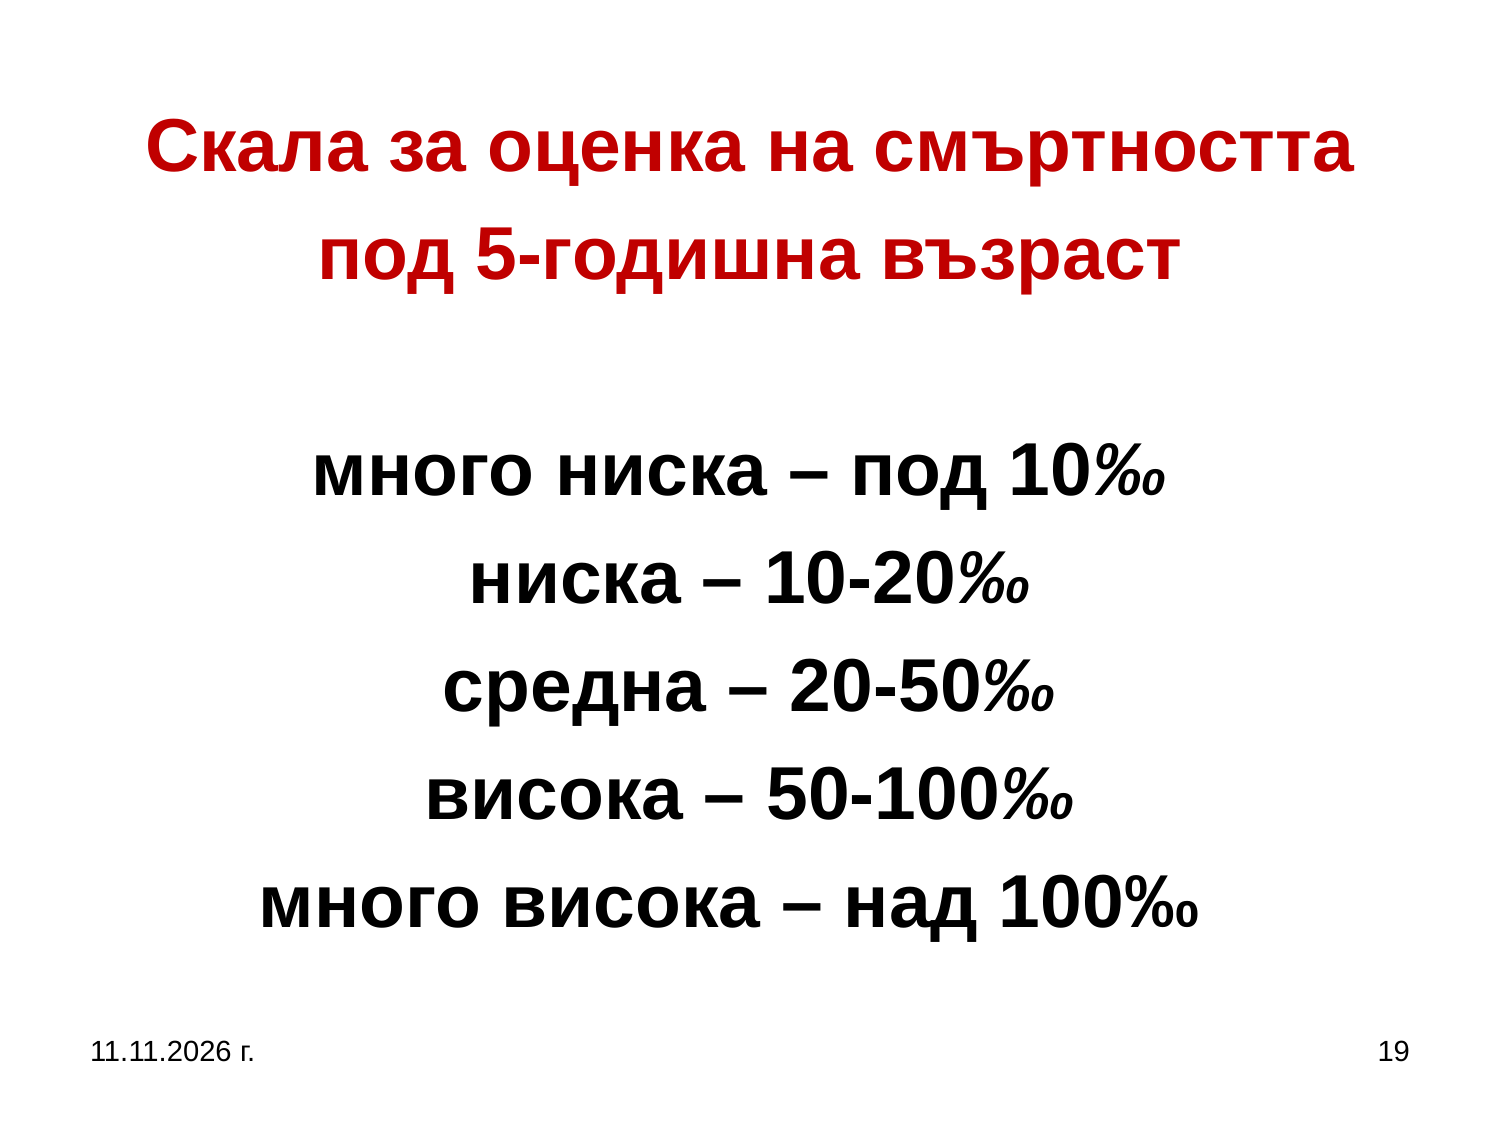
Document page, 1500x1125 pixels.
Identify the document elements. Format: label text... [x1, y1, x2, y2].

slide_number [75, 1024, 425, 1103]
title Скала за оценка на смъртността под 5-годишна възраст много ниска – под 10‰ ниска – 10-20‰ средна – 20-50‰ висока – 50-100‰ много висока – над 100‰ [74, 44, 1426, 977]
slide_number 19 [1074, 1024, 1425, 1103]
